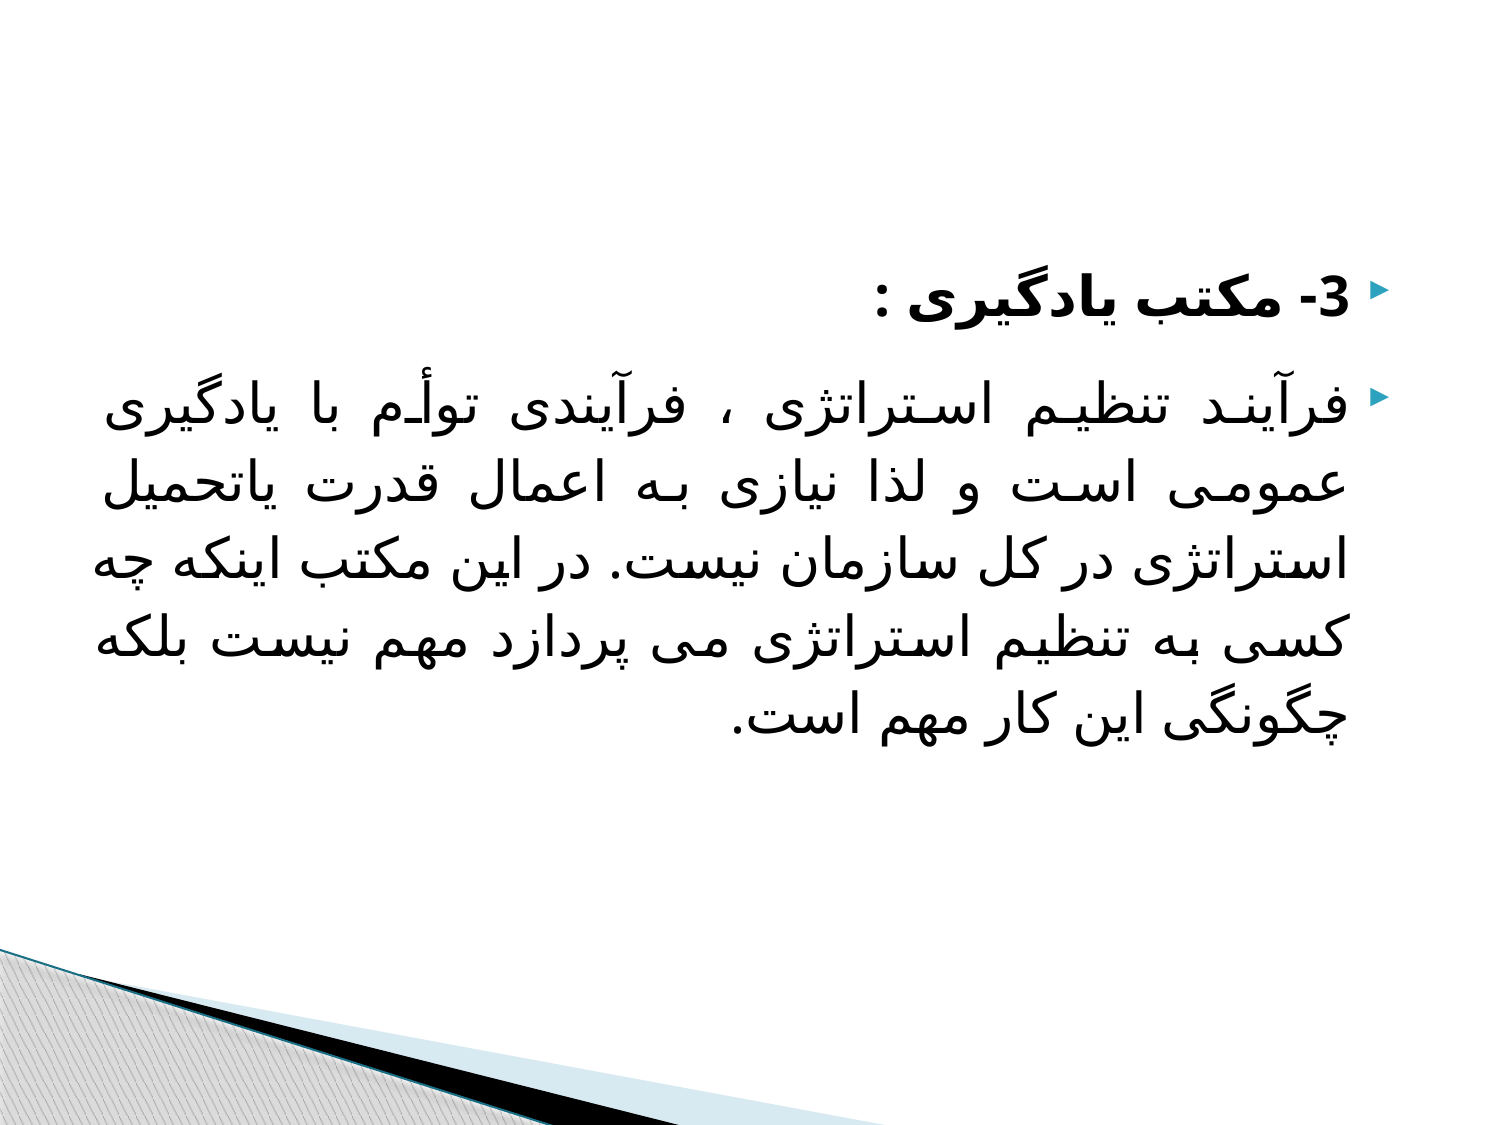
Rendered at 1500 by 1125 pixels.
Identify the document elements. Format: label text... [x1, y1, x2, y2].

list 3- مکتب یادگیری : فرآیند تنظیم استراتژی ، فرآیندی توأم با یادگیری عمومی است و لذا نیازی به اعمال قدرت یاتحمیل استراتژی در کل سازمان نیست. در این مکتب اینکه چه کسی به تنظیم استراتژی می پردازد مهم نیست بلکه چگونگی این کار مهم است. [75, 243, 1425, 986]
